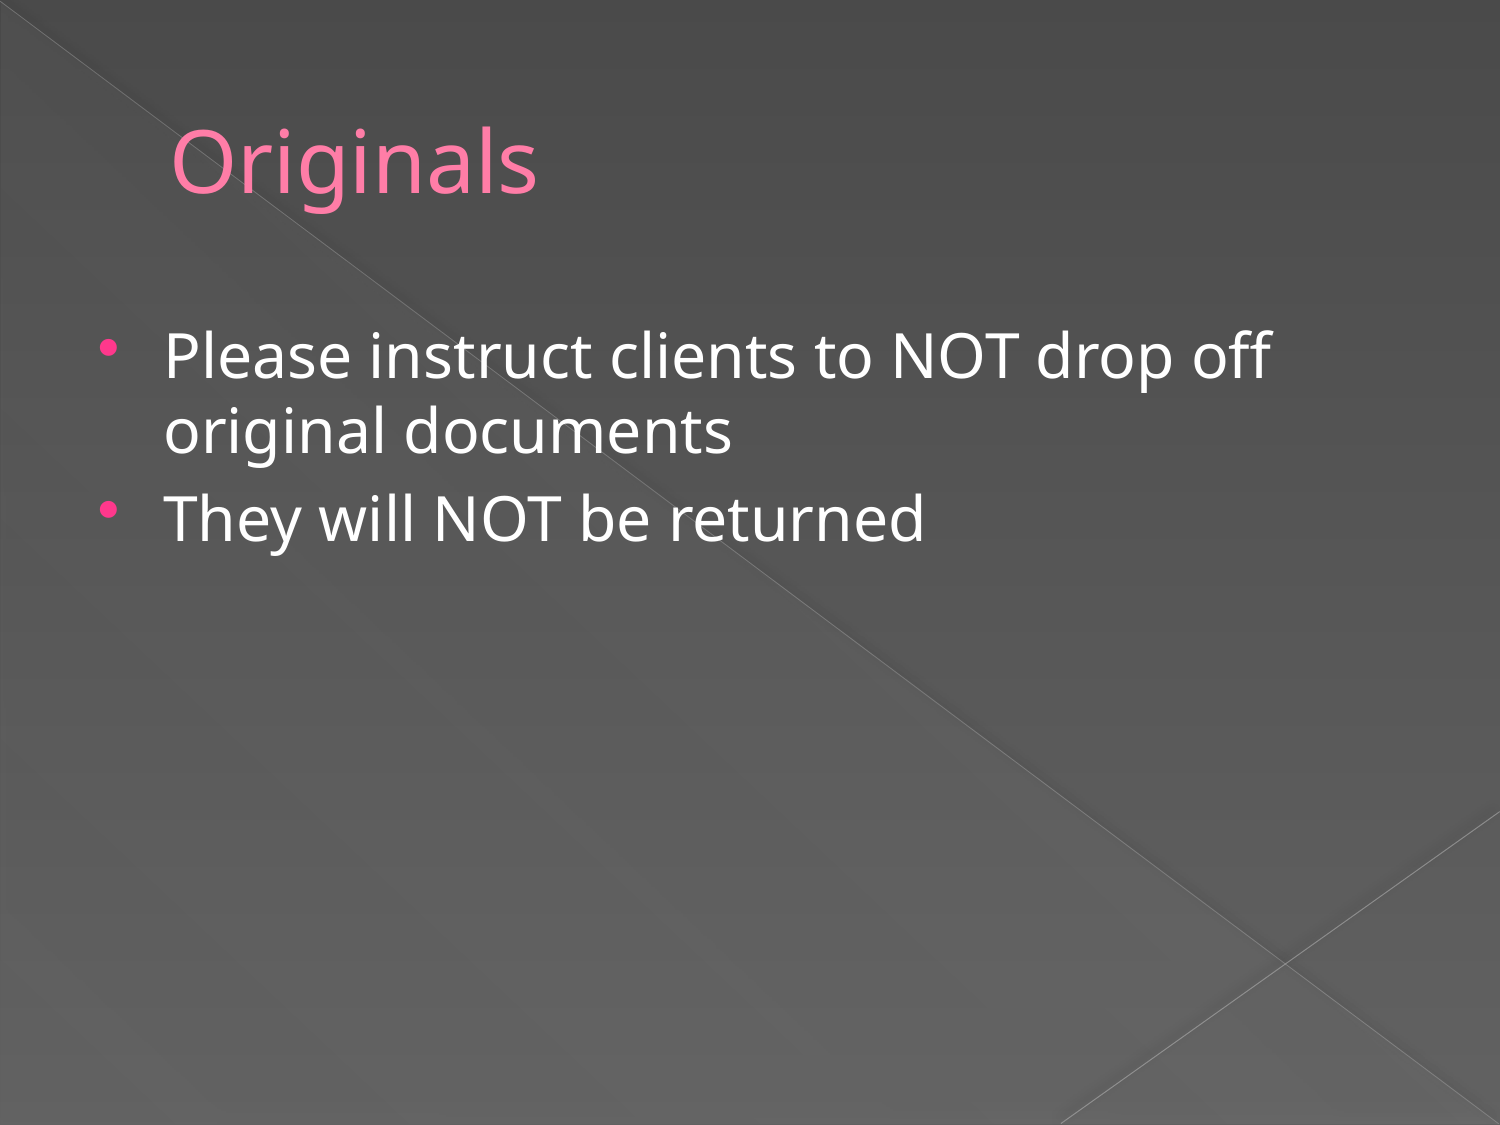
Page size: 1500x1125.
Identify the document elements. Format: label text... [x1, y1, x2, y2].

list Please instruct clients to NOT drop off original documents They will NOT be returned [75, 308, 1425, 1059]
title Originals [75, 43, 1425, 274]
